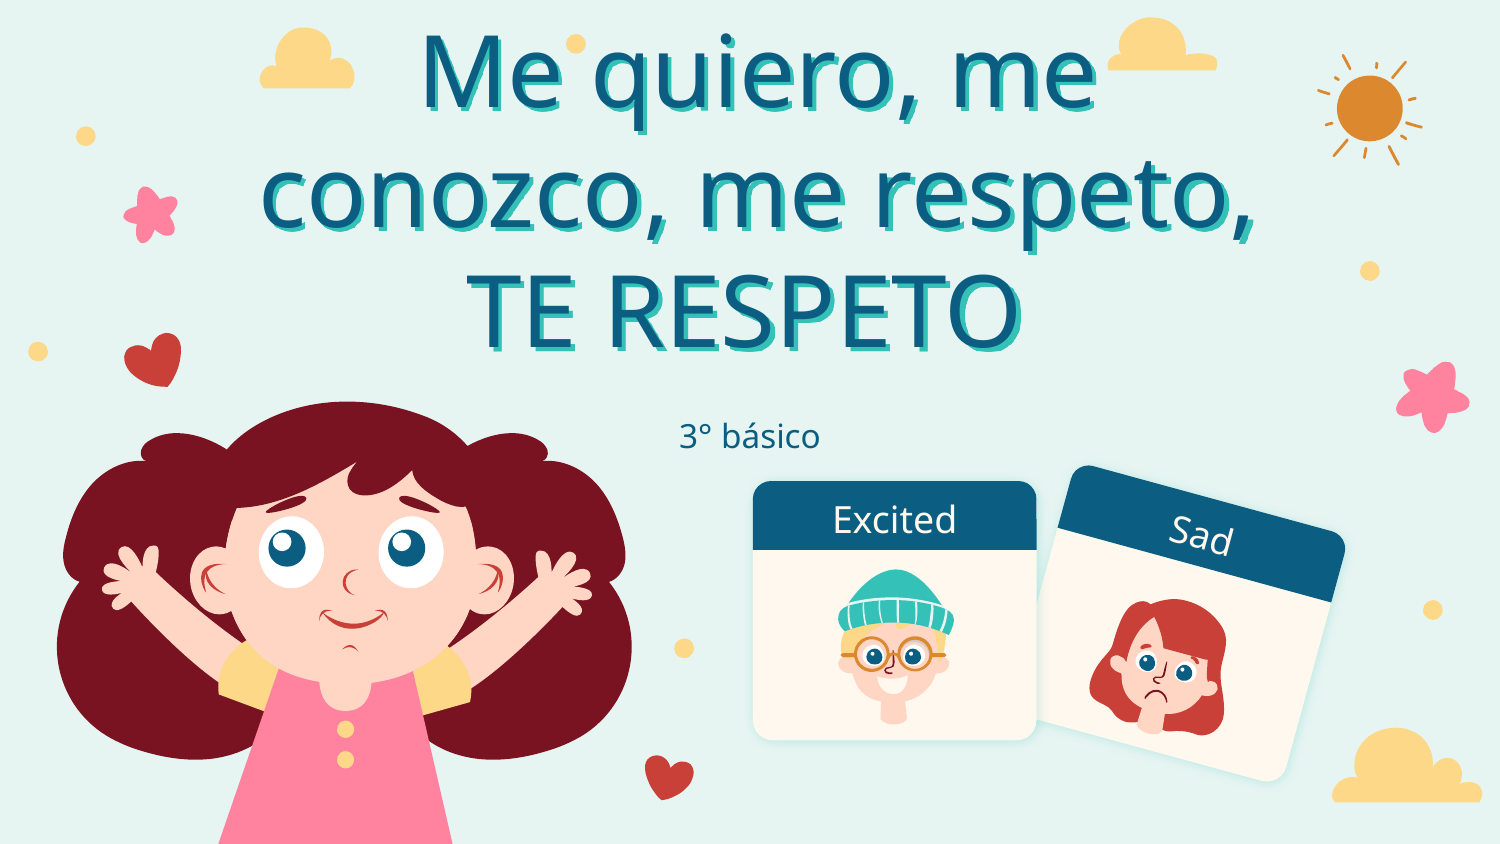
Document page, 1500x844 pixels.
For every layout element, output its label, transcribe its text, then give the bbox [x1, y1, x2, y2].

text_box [40, 401, 649, 844]
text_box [1036, 493, 1321, 754]
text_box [752, 480, 1037, 741]
picture [1324, 529, 1328, 602]
subtitle 3° básico [649, 400, 1272, 463]
title Me quiero, me conozco, me respeto, TE RESPETO [236, 129, 1280, 383]
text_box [1316, 53, 1424, 166]
